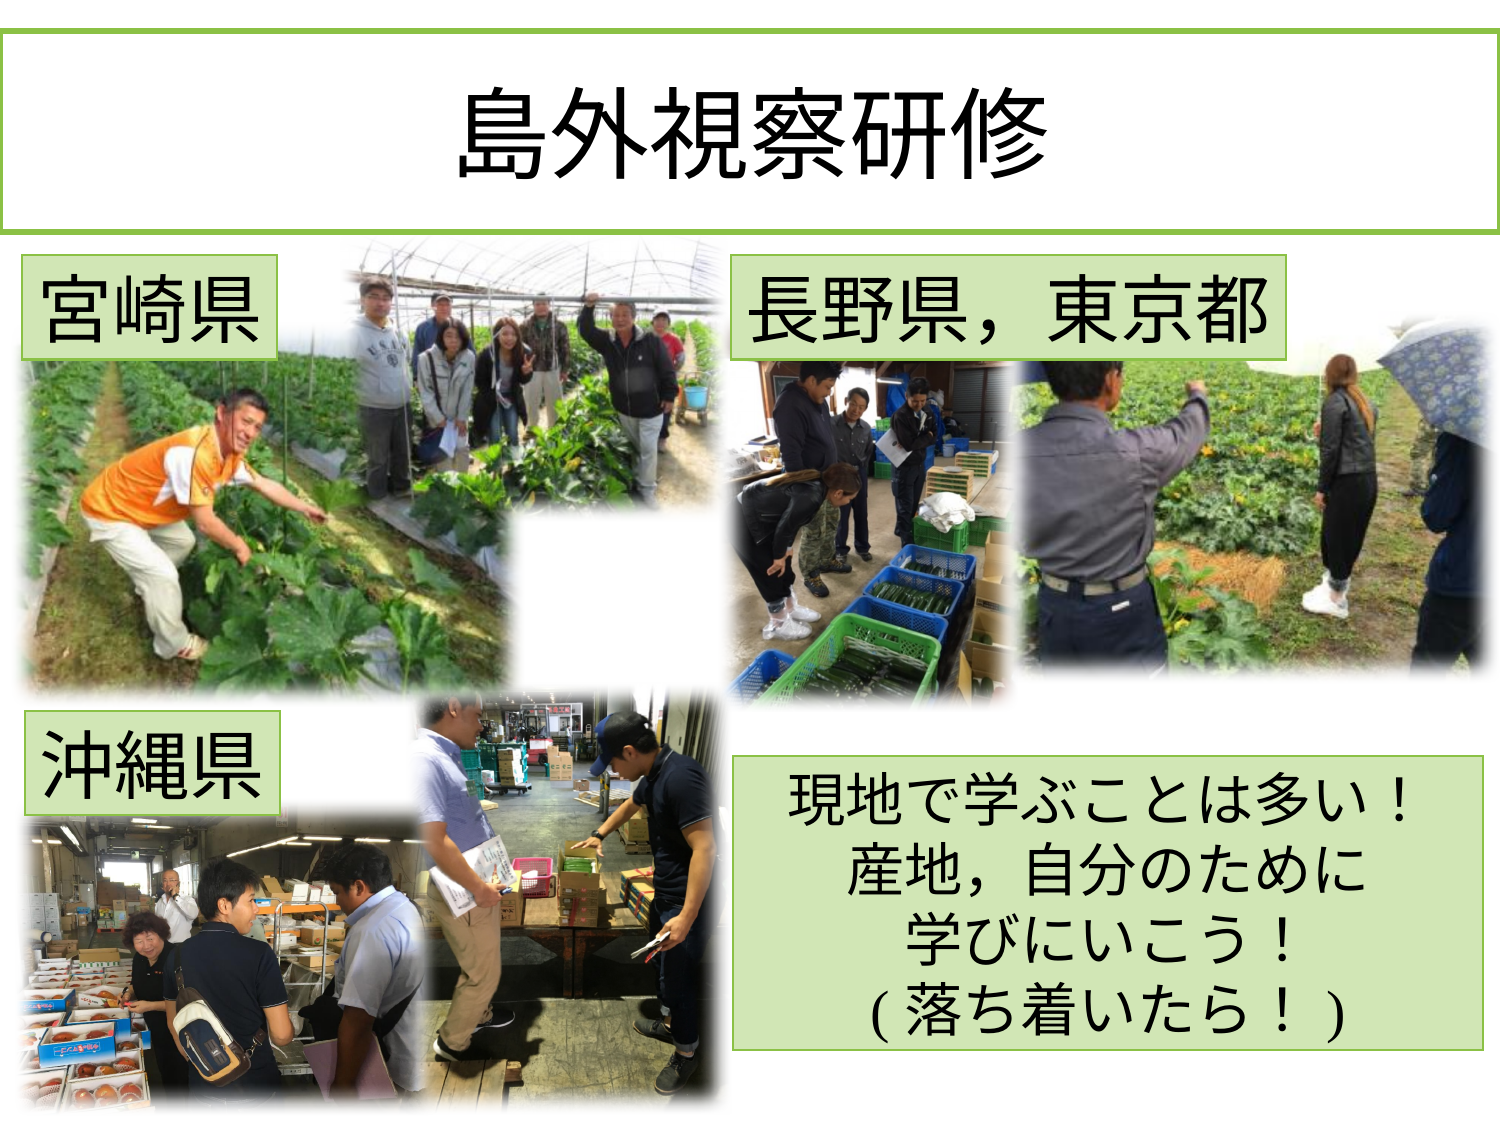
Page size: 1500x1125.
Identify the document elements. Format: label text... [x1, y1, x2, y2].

text_box 島外視察研修 [0, 30, 1500, 233]
text_box 長野県，東京都 [730, 254, 1287, 361]
text_box 現地で学ぶことは多い！ 産地，自分のために 学びにいこう！ (落ち着いたら！) [786, 755, 1484, 1051]
picture [10, 230, 1500, 708]
text_box 沖縄県 [24, 710, 281, 797]
text_box 宮崎県 [21, 254, 278, 321]
picture [14, 711, 786, 1117]
